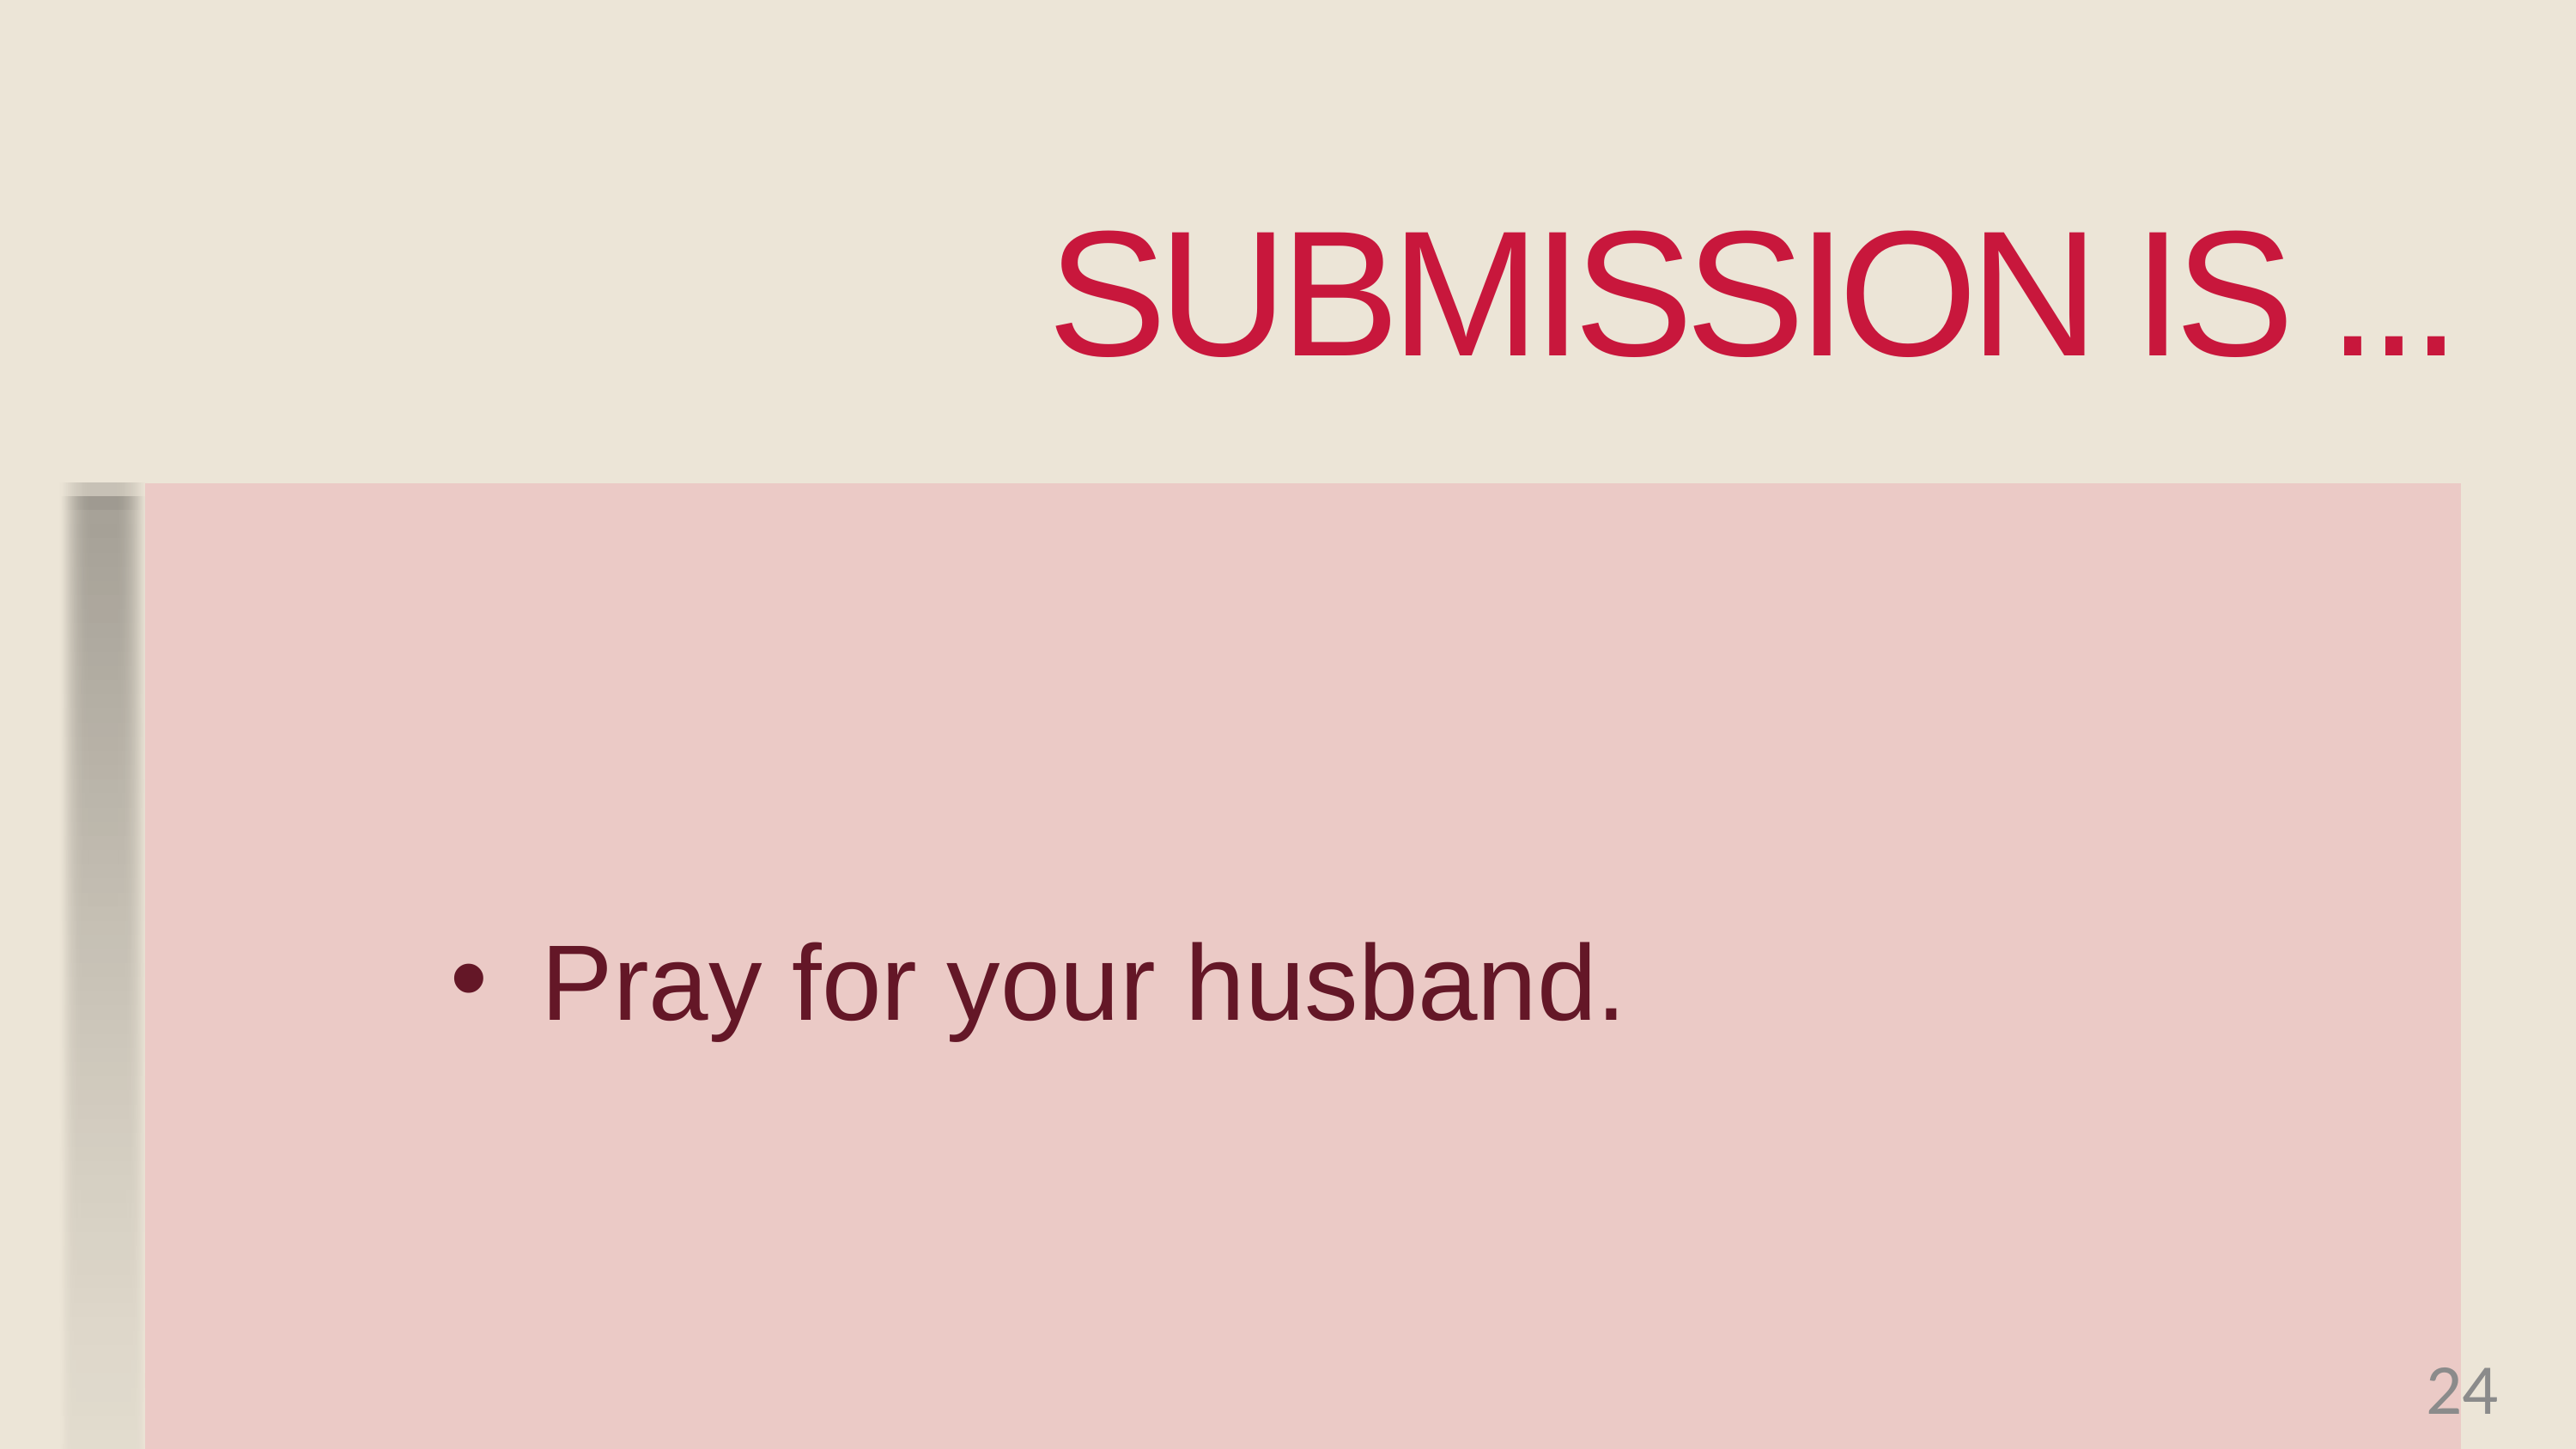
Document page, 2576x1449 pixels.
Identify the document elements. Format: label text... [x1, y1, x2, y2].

text_box SUBMISSION IS ... [361, 199, 2461, 391]
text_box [144, 482, 2462, 1449]
text_box [58, 482, 144, 1449]
text_box 24 [2468, 1359, 2512, 1411]
